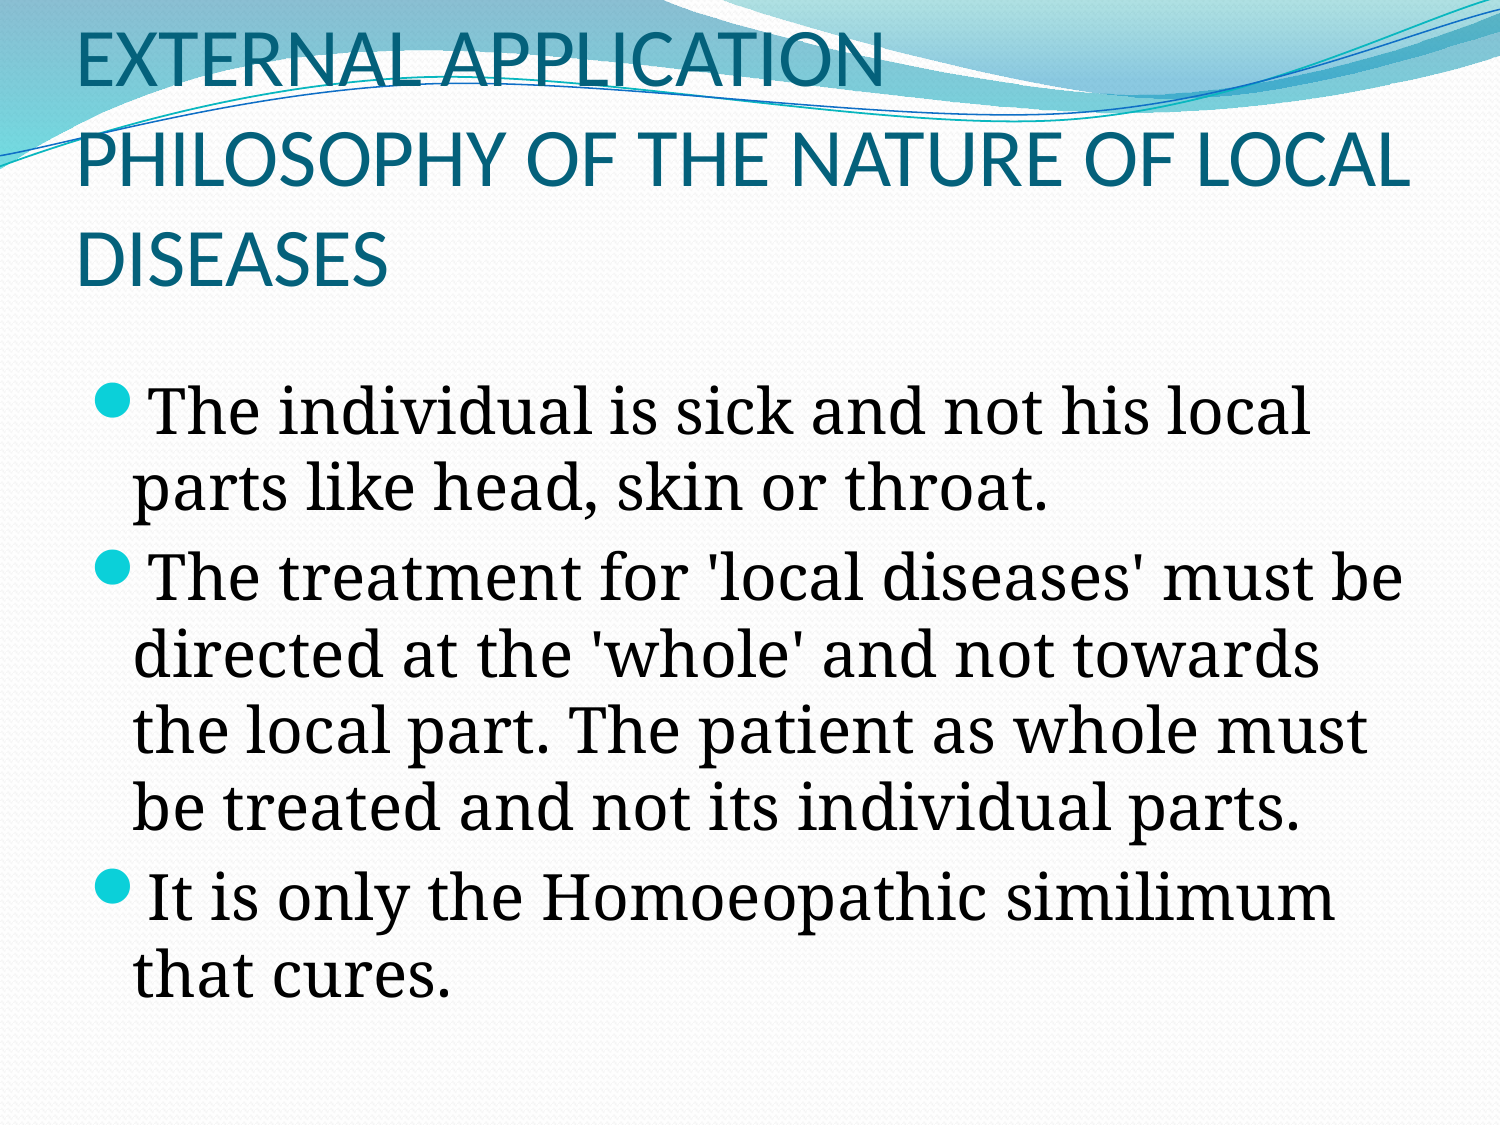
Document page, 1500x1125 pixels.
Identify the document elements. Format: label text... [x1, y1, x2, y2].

list The individual is sick and not his local parts like head, skin or throat. The treatment for 'local diseases' must be directed at the 'whole' and not towards the local part. The patient as whole must be treated and not its individual parts. It is only the Homoeopathic similimum that cures. [75, 287, 1425, 1038]
title EXTERNAL APPLICATION PHILOSOPHY OF THE NATURE OF LOCAL DISEASES [75, 0, 1425, 287]
